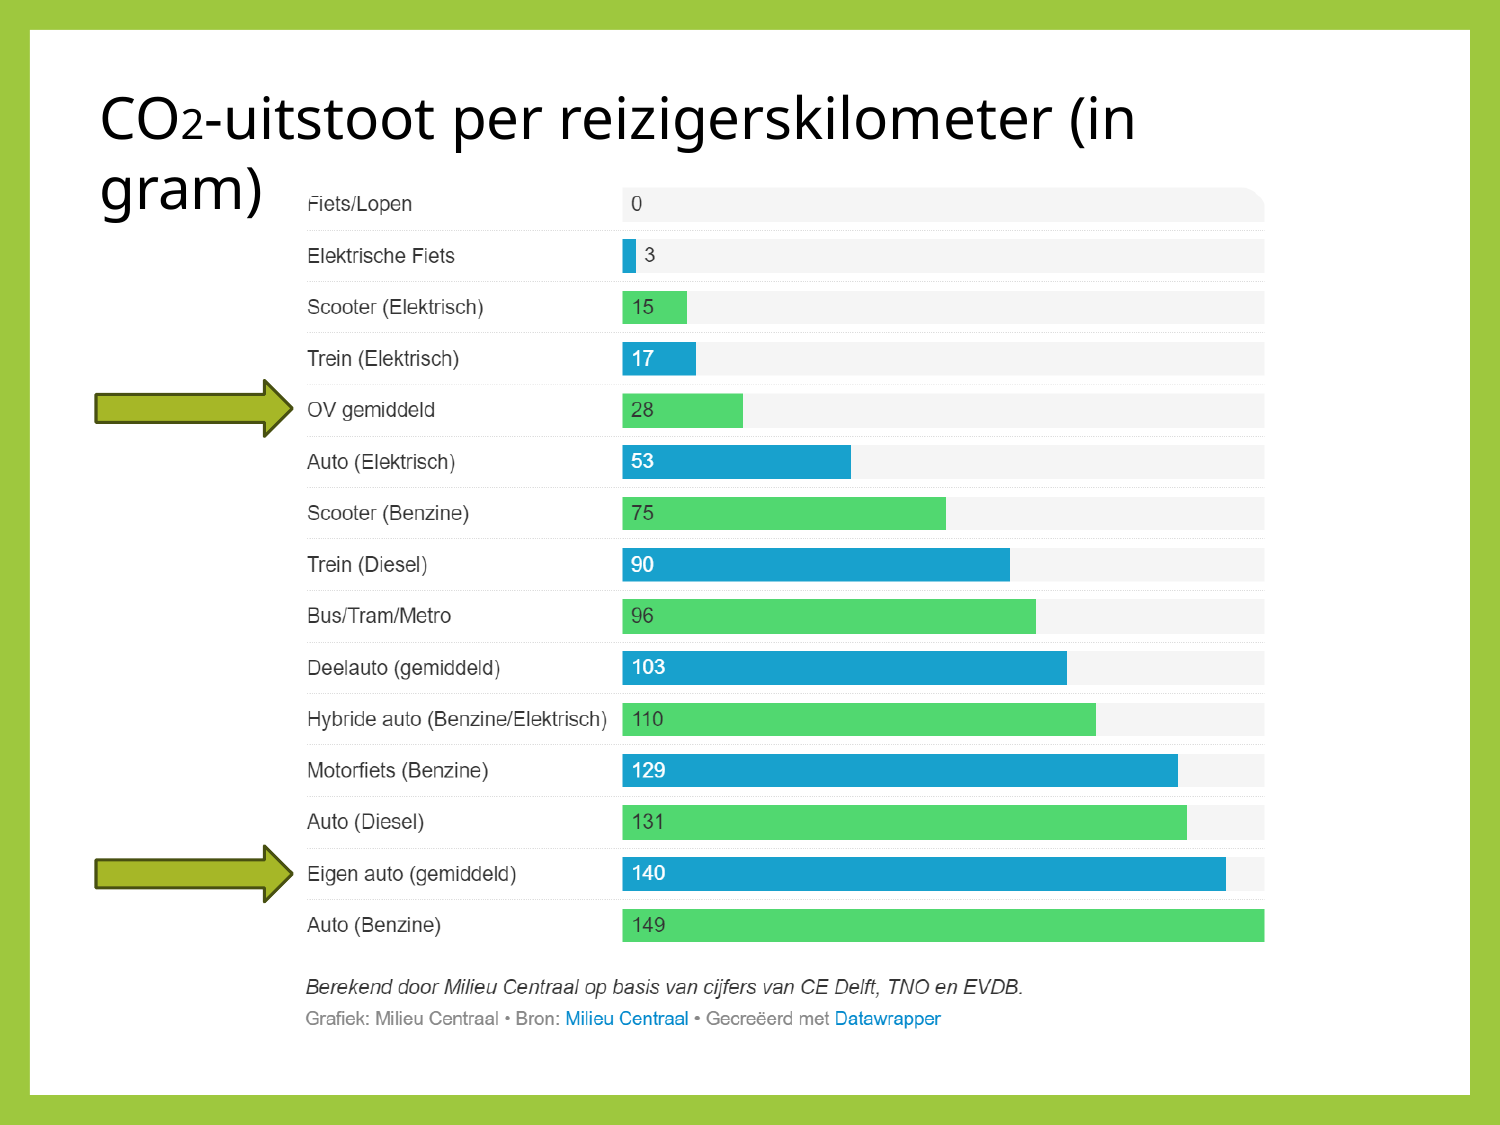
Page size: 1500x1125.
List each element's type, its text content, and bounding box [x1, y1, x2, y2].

text_box [94, 844, 286, 904]
text_box [94, 378, 286, 438]
text_box CO2-uitstoot per reizigerskilometer (in gram) [84, 73, 1220, 229]
picture [292, 175, 1300, 1037]
